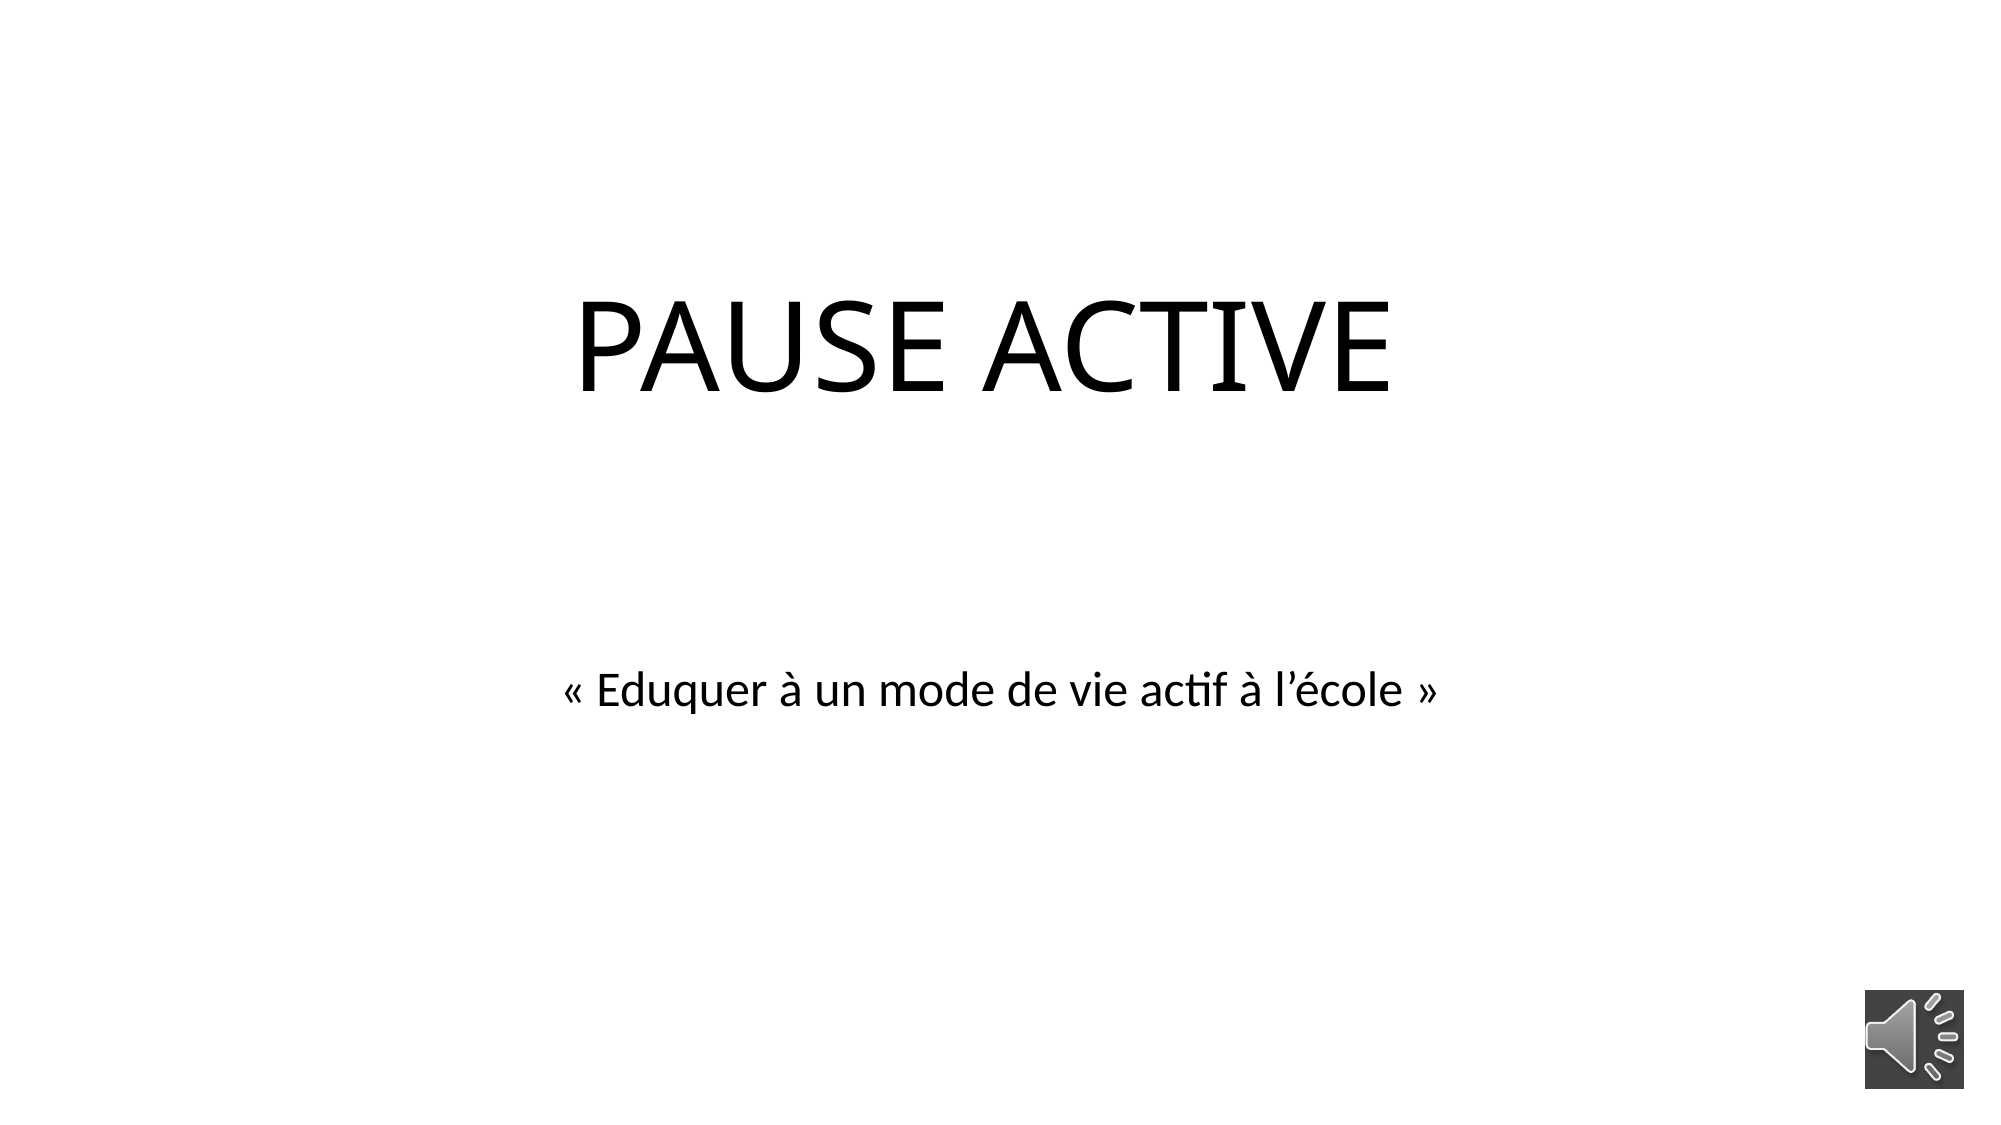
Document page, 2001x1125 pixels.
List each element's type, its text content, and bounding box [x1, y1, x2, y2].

subtitle « Eduquer à un mode de vie actif à l’école » [249, 656, 1750, 928]
title PAUSE ACTIVE [249, 184, 1750, 576]
picture [1864, 989, 1965, 1090]
